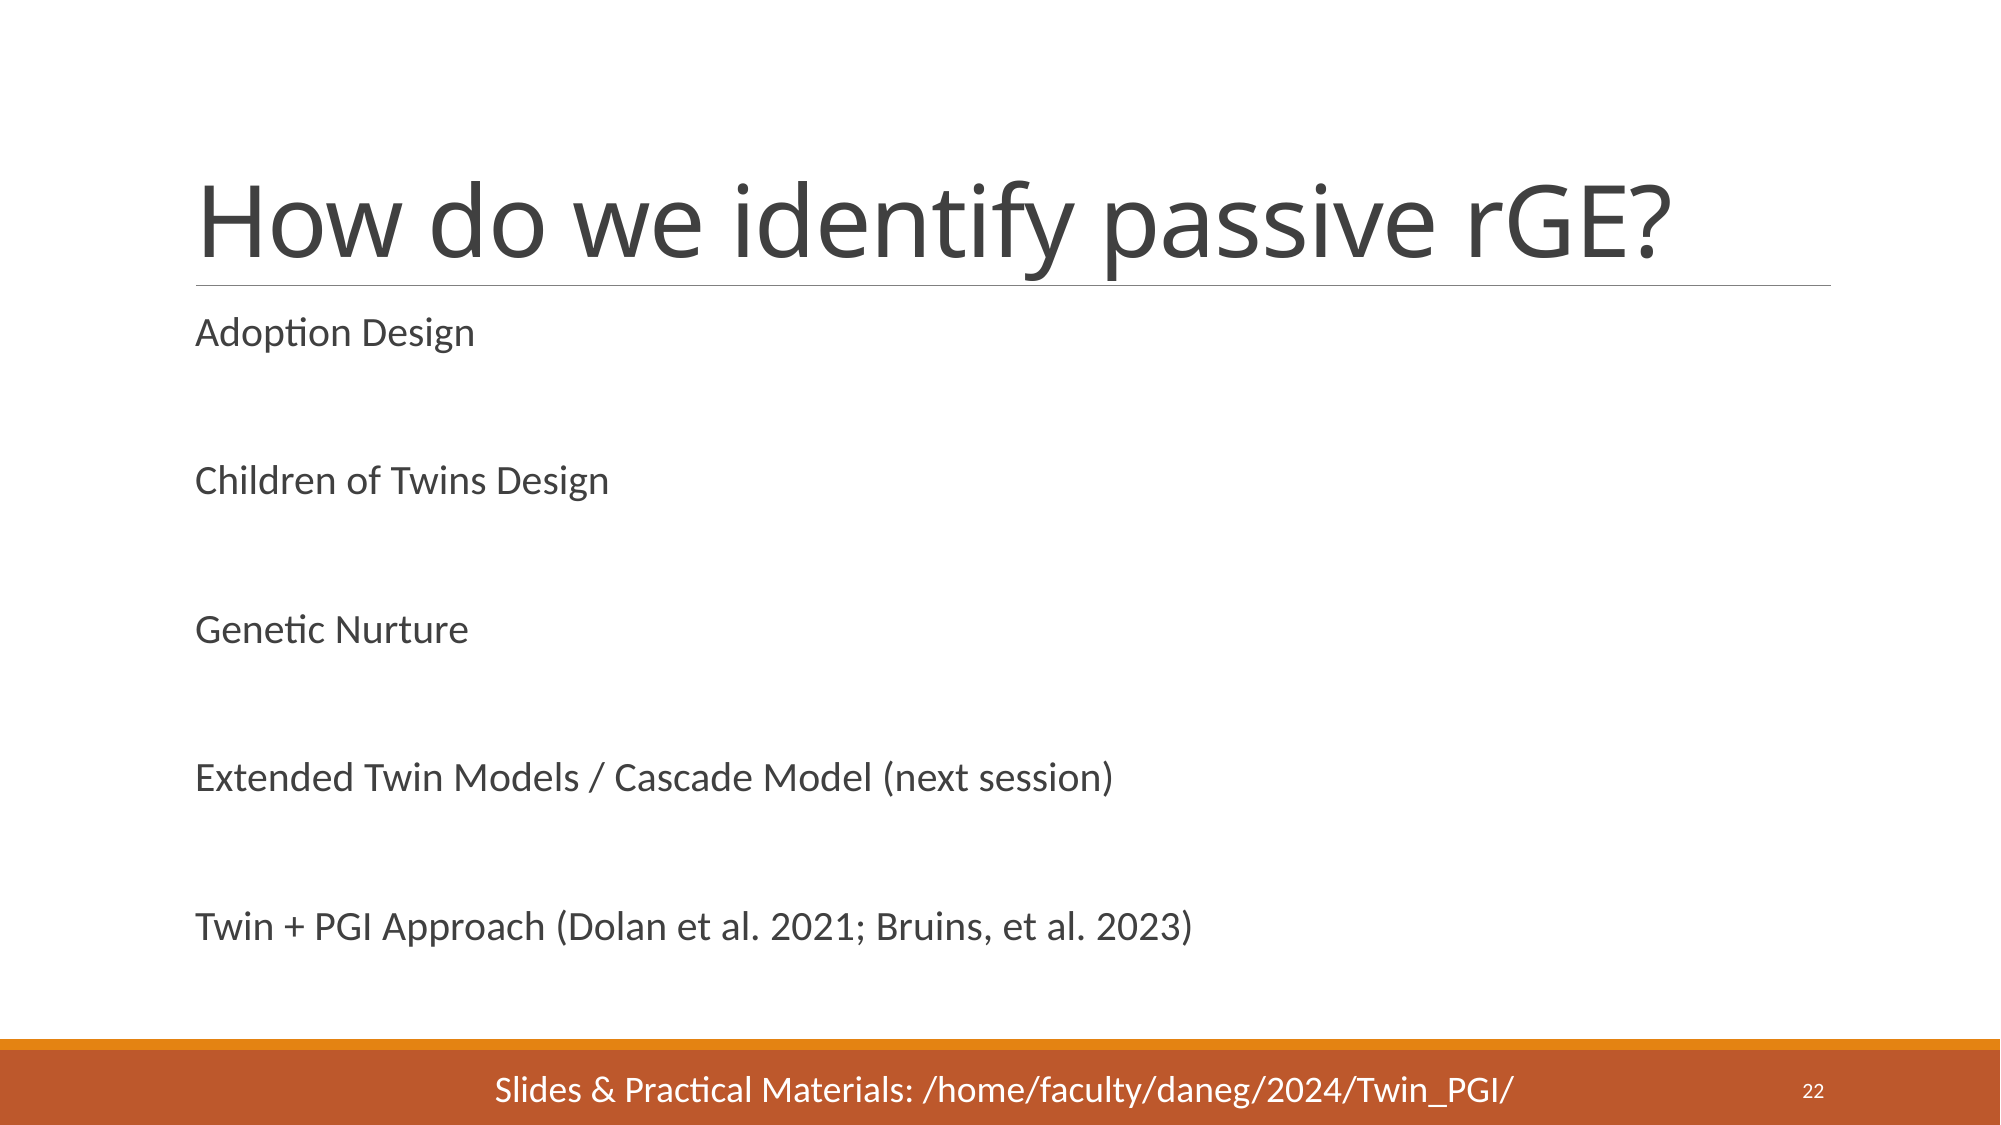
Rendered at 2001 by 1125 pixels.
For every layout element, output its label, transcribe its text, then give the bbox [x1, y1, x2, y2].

text_box Slides & Practical Materials: /home/faculty/daneg/2024/Twin_PGI/ [479, 1057, 1530, 1118]
title How do we identify passive rGE? [180, 47, 1830, 285]
slide_number 22 [1624, 1059, 1840, 1120]
list Adoption Design Children of Twins Design Genetic Nurture Extended Twin Models / Cascade Model (next session) Twin + PGI Approach (Dolan et al. 2021; Bruins, et al. 2023) [180, 302, 1830, 963]
